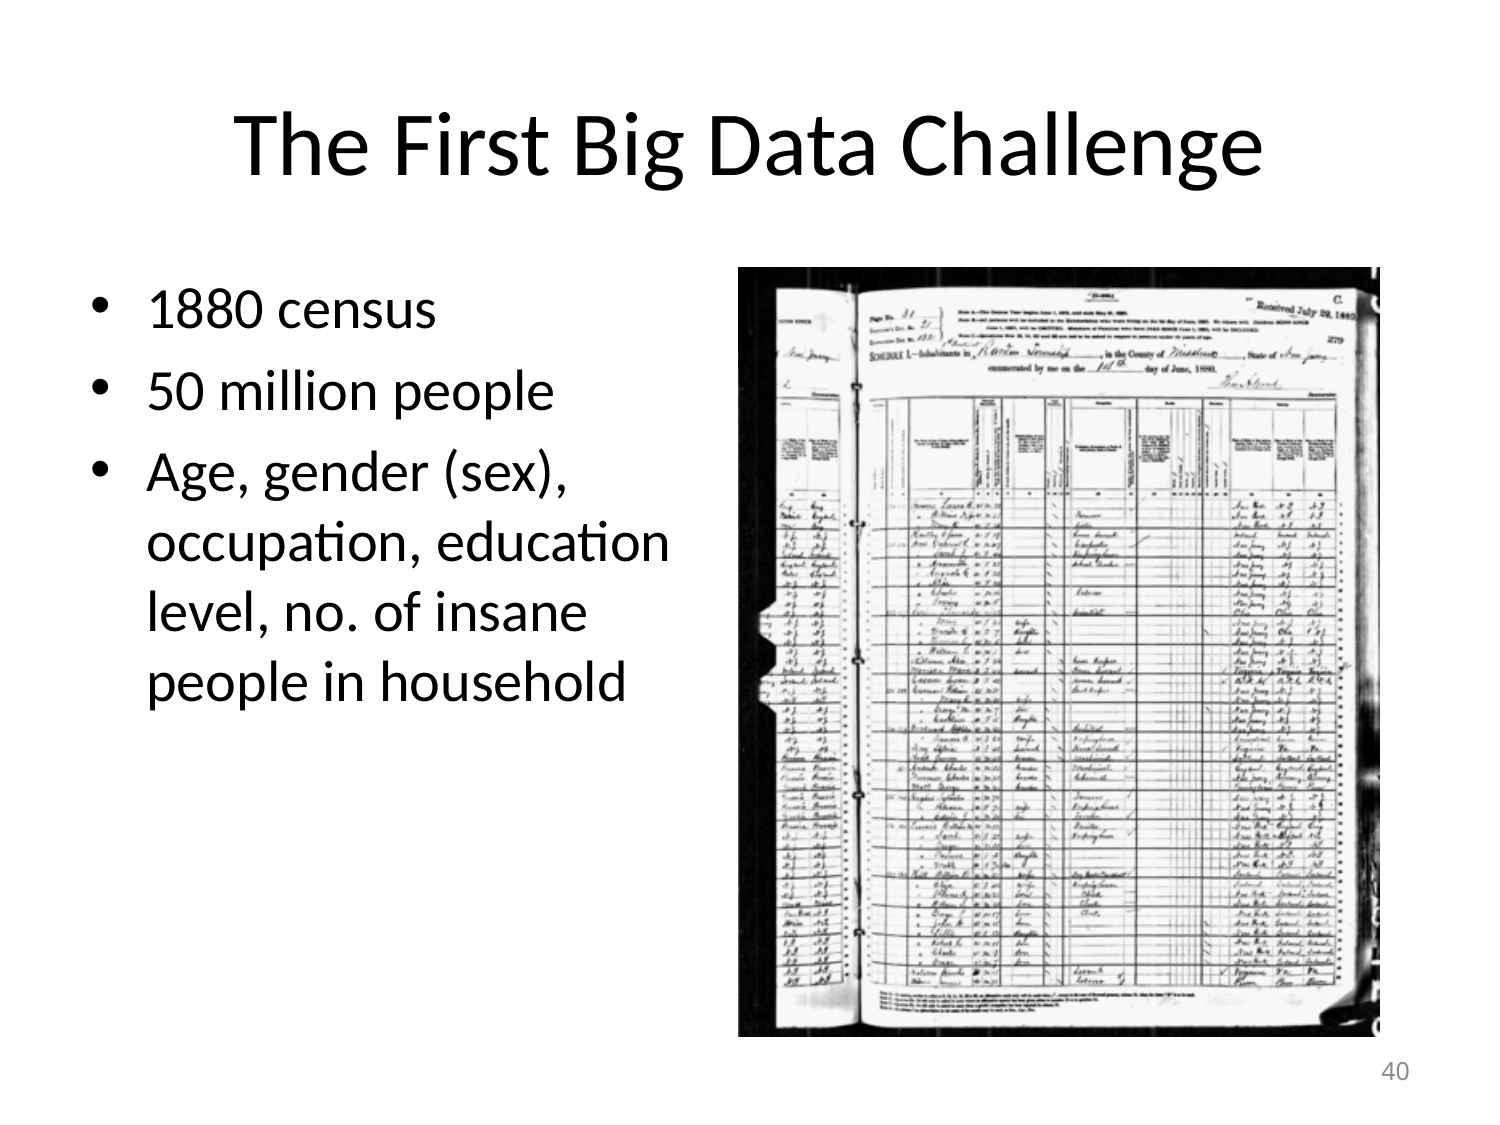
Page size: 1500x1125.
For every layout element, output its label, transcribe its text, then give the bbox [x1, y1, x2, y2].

list 1880 census 50 million people Age, gender (sex), occupation, education level, no. of insane people in household [75, 262, 738, 1005]
title The First Big Data Challenge [75, 45, 1425, 233]
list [737, 266, 1380, 1037]
slide_number 40 [1074, 1042, 1425, 1103]
